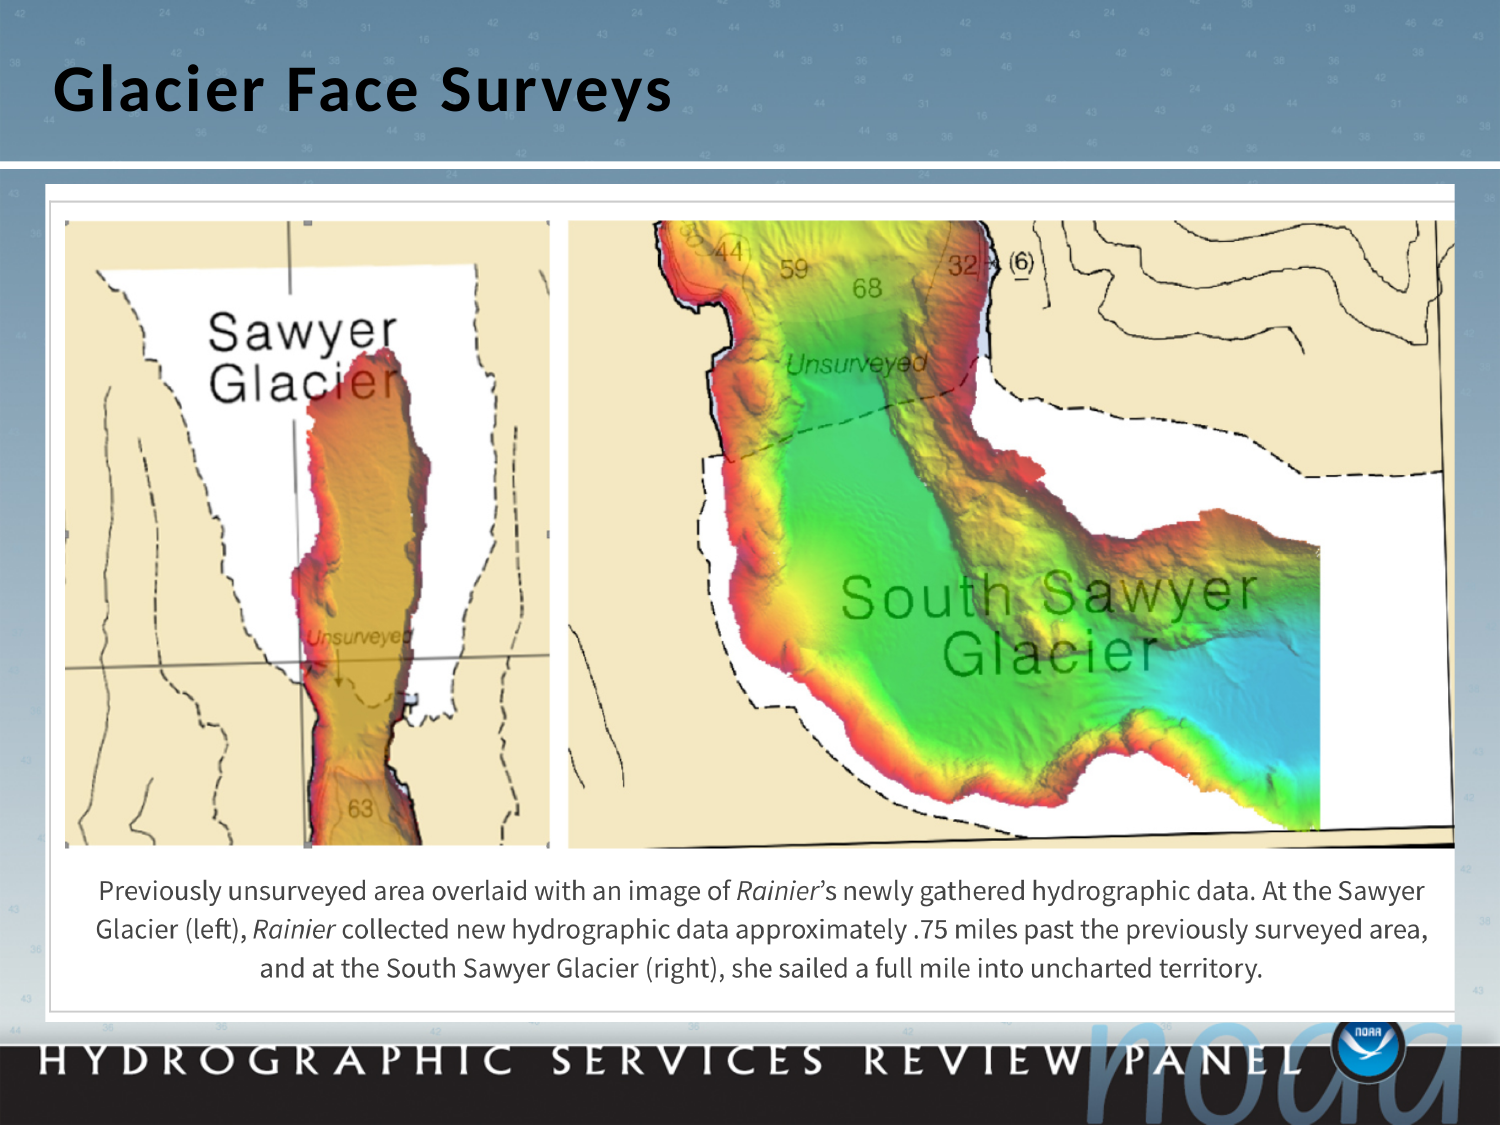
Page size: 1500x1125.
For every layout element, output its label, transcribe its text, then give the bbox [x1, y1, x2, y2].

text_box [0, 161, 1500, 169]
picture [0, 169, 1500, 1125]
picture [0, 0, 1500, 161]
text_box Glacier Face Surveys [38, 37, 1462, 133]
